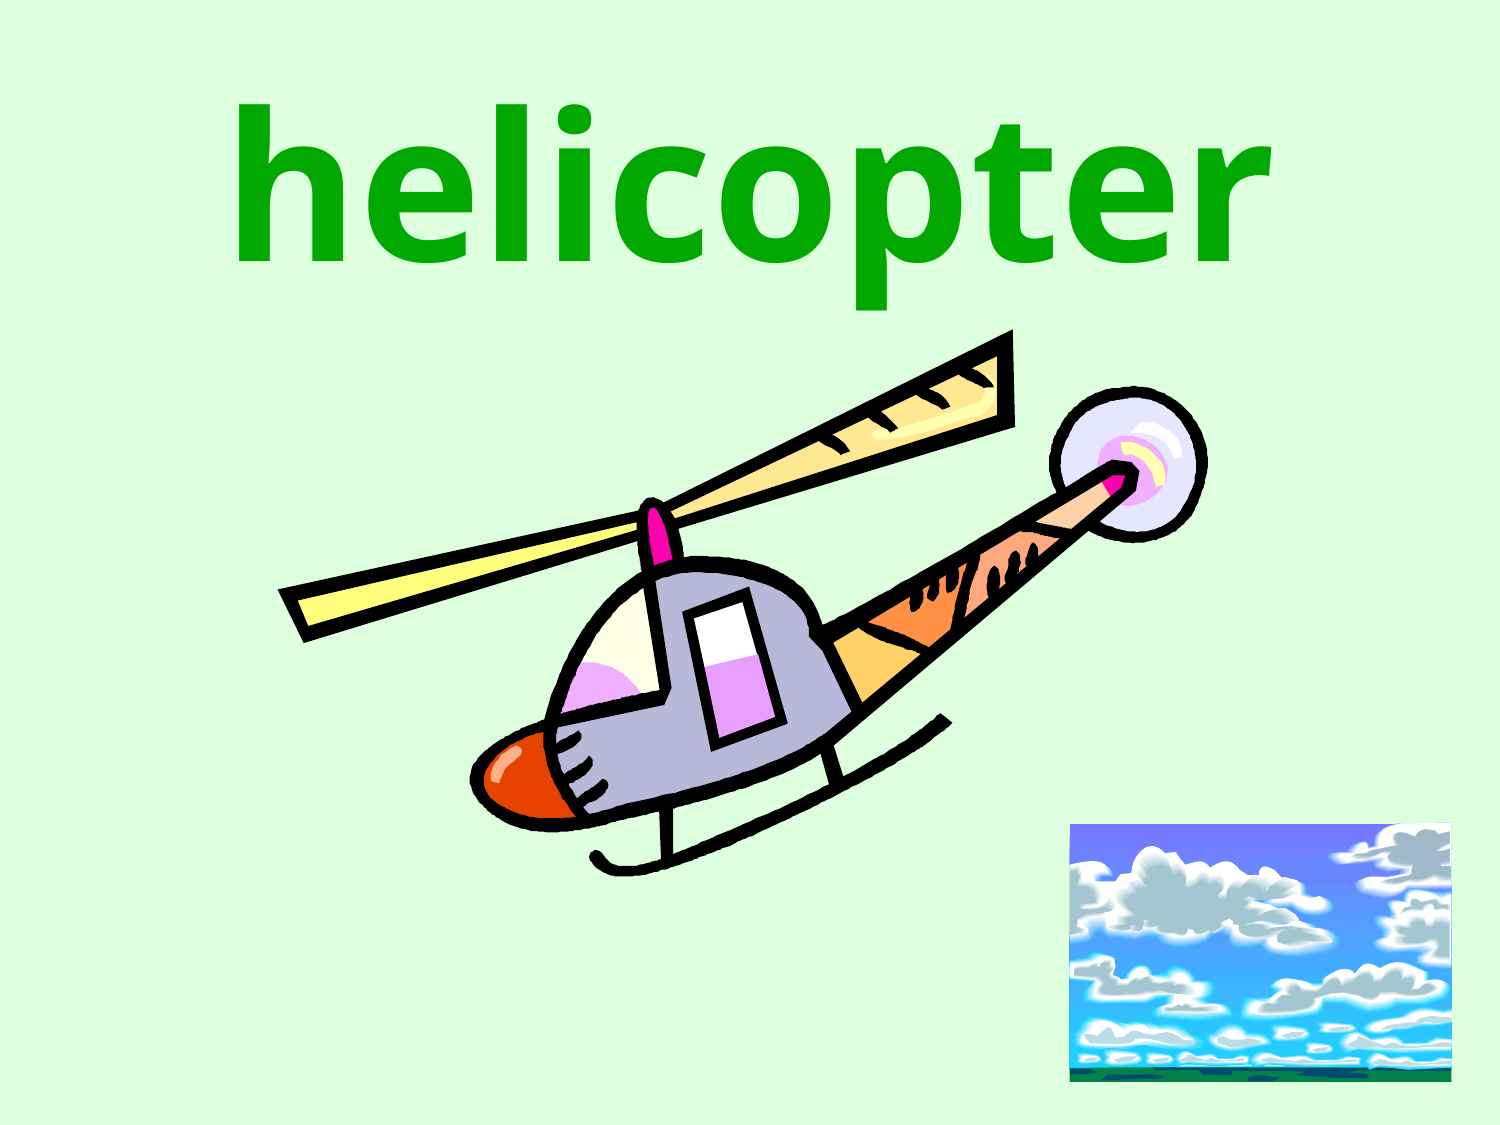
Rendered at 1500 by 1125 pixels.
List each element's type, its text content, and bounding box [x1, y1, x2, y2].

title helicopter [112, 66, 1388, 291]
picture [277, 314, 1460, 1083]
